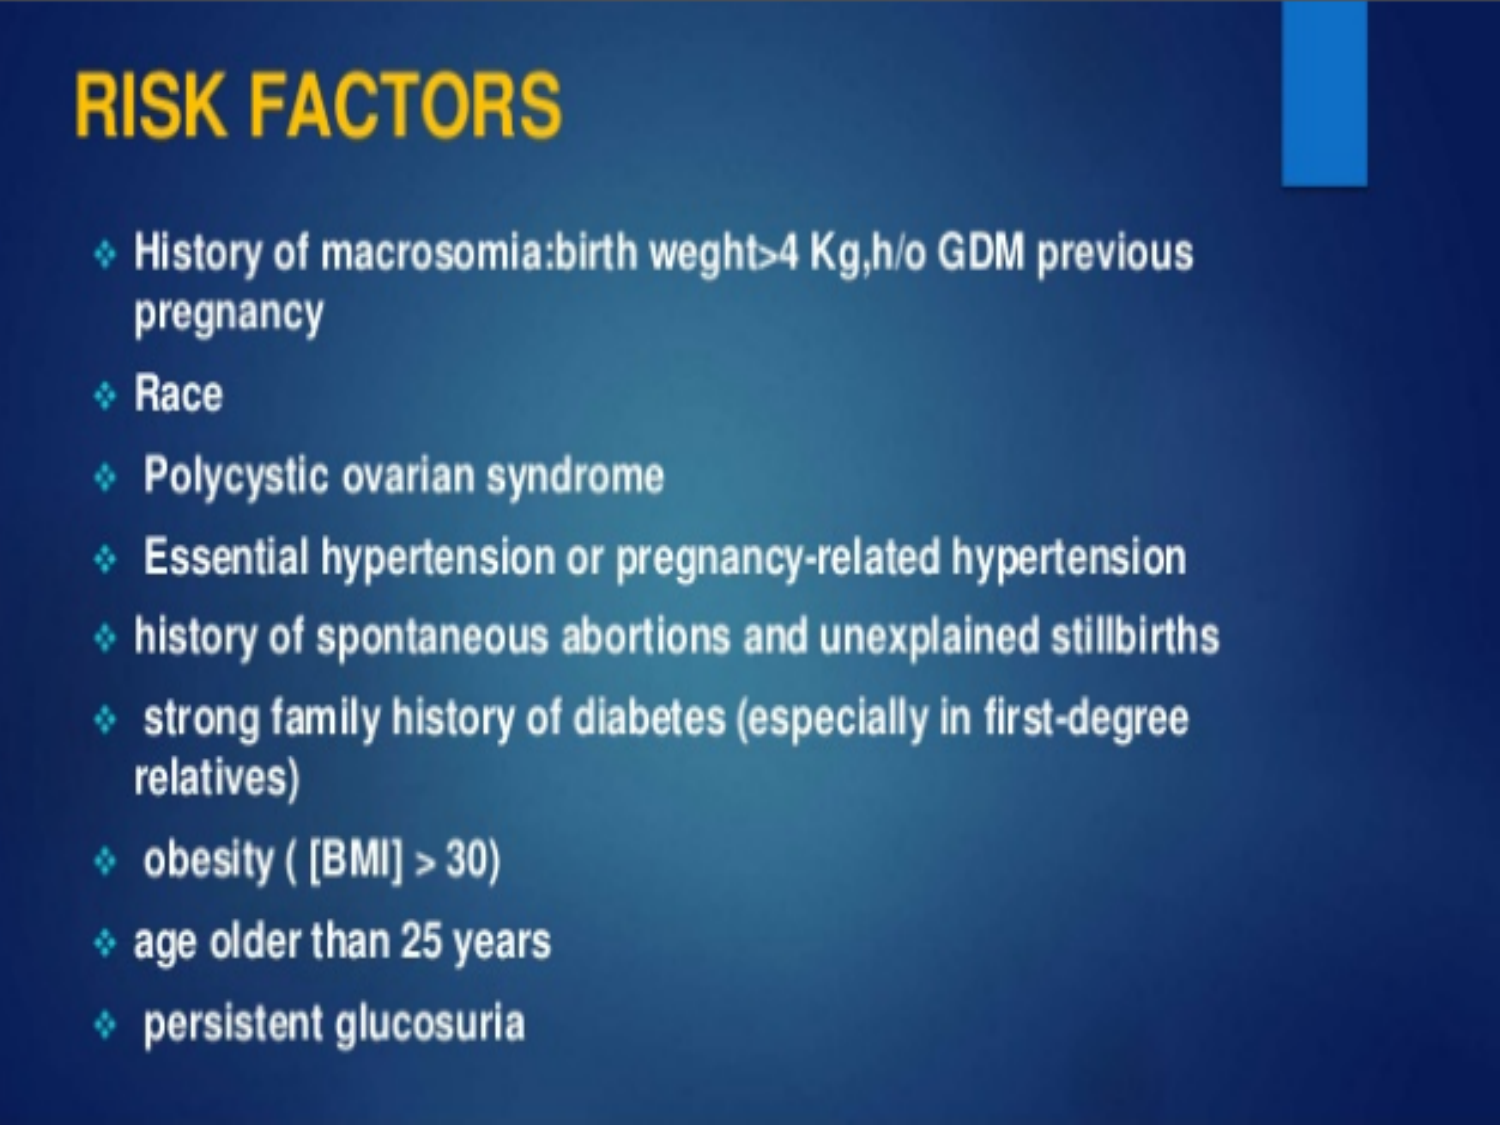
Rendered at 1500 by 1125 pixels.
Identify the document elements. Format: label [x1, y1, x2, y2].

list [0, 0, 1500, 1125]
